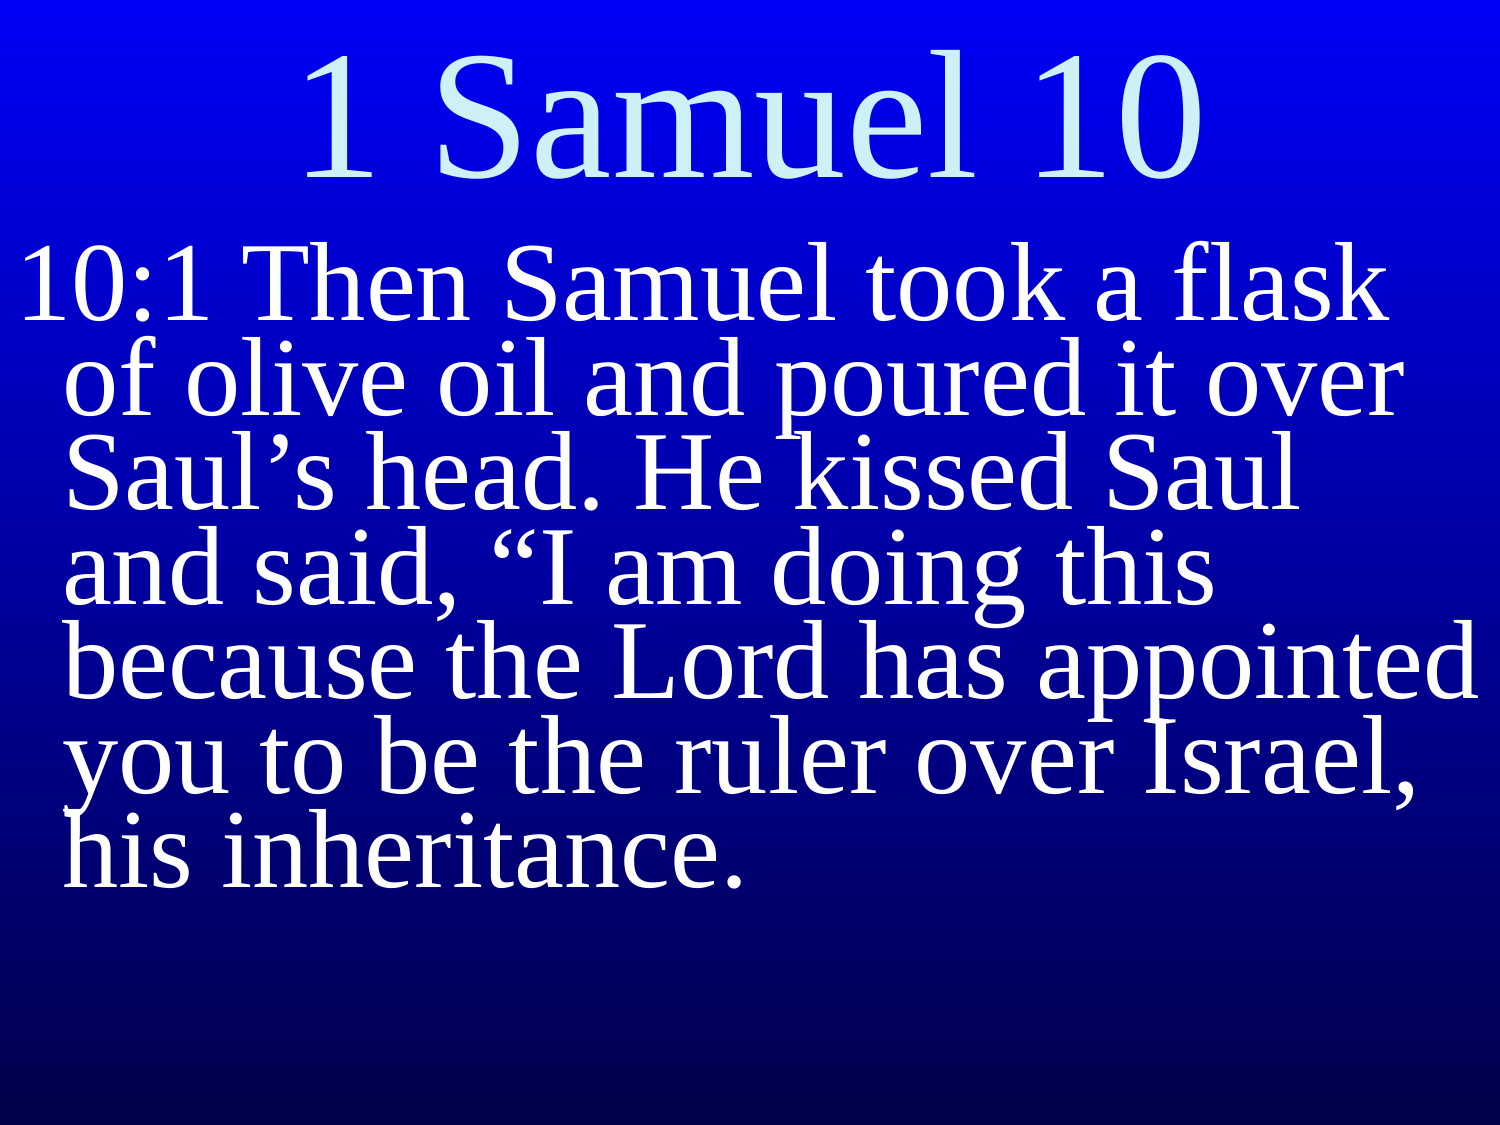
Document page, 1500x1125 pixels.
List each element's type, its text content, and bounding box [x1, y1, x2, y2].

title 1 Samuel 10 [0, 0, 1500, 237]
list 10:1 Then Samuel took a flask of olive oil and poured it over Saul’s head. He kissed Saul and said, “I am doing this because the Lord has appointed you to be the ruler over Israel, his inheritance. [0, 237, 1500, 1038]
